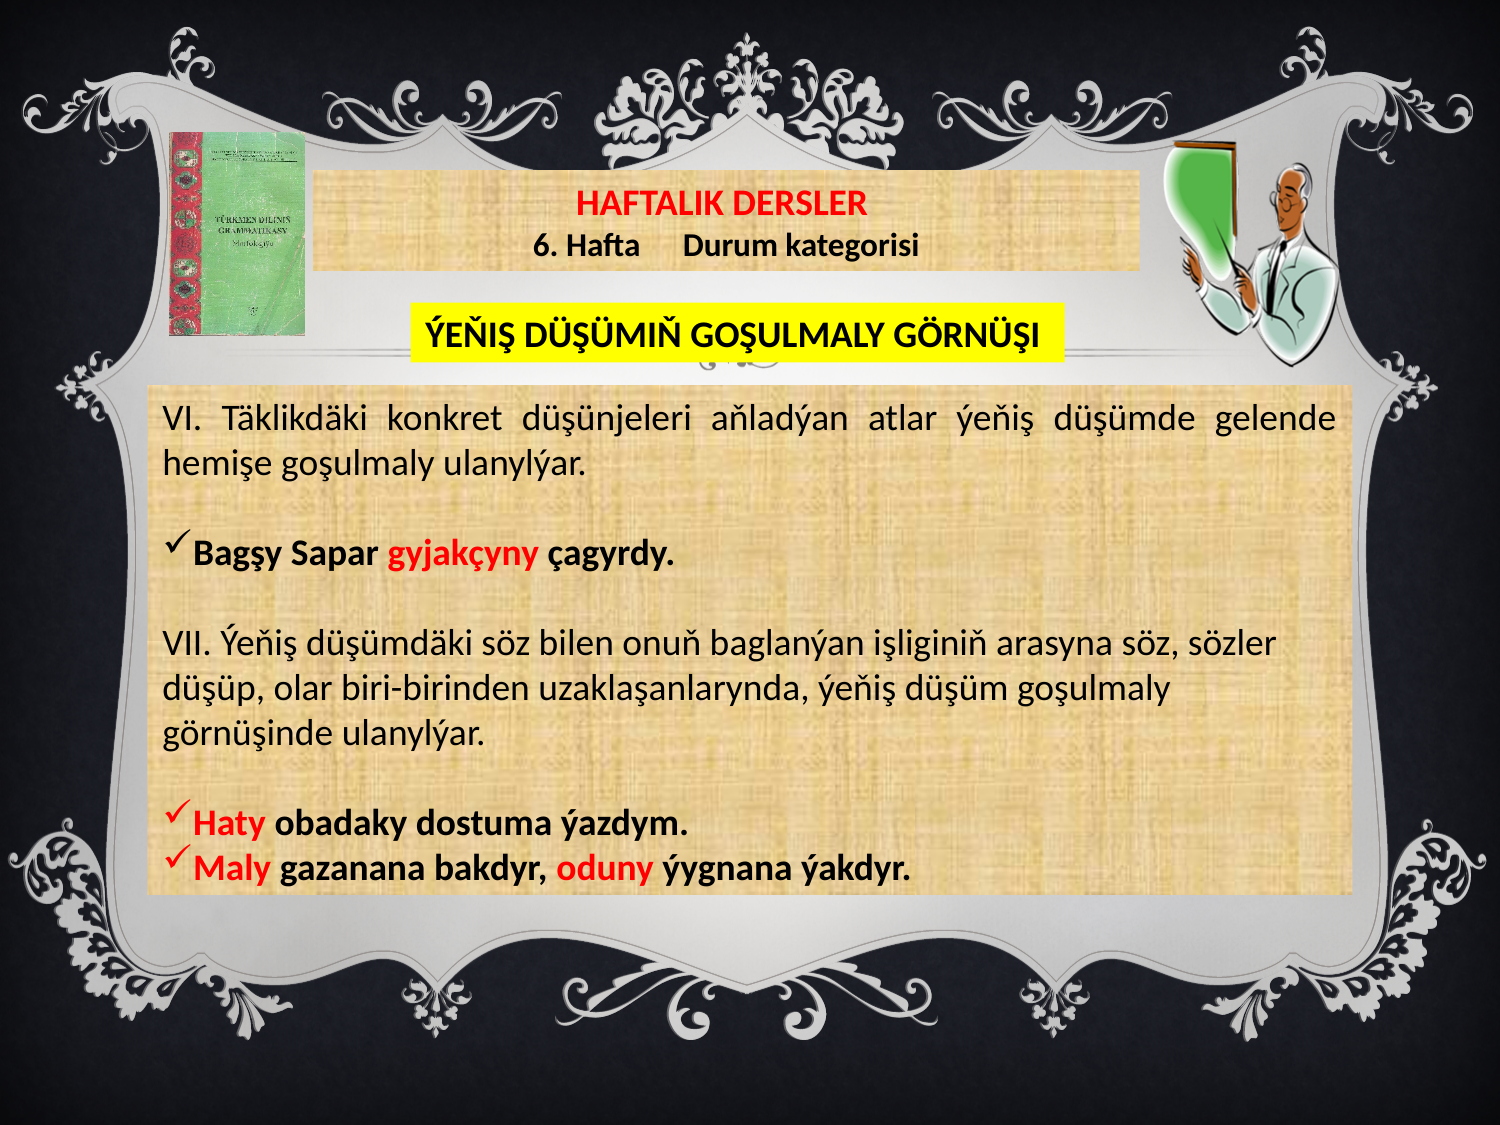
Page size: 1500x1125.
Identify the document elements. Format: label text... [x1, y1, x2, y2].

text_box HAFTALIK DERSLER 6. Hafta Durum kategorisi [312, 170, 1140, 271]
text_box ÝEŇIŞ DÜŞÜMIŇ GOŞULMALY GÖRNÜŞI [410, 302, 1065, 363]
text_box VI. Täklikdäki konkret düşünjeleri aňladýan atlar ýeňiş düşümde gelende hemişe goşulmaly ulanylýar. Bagşy Sapar gyjakçyny çagyrdy. VII. Ýeňiş düşümdäki söz bilen onuň baglanýan işliginiň arasyna söz, sözler düşüp, olar biri-birinden uzaklaşanlarynda, ýeňiş düşüm goşulmaly görnüşinde ulanylýar. Haty obadaky dostuma ýazdym. Maly gazanana bakdyr, oduny ýygnana ýakdyr. [147, 385, 1353, 895]
picture [0, 0, 1500, 1125]
